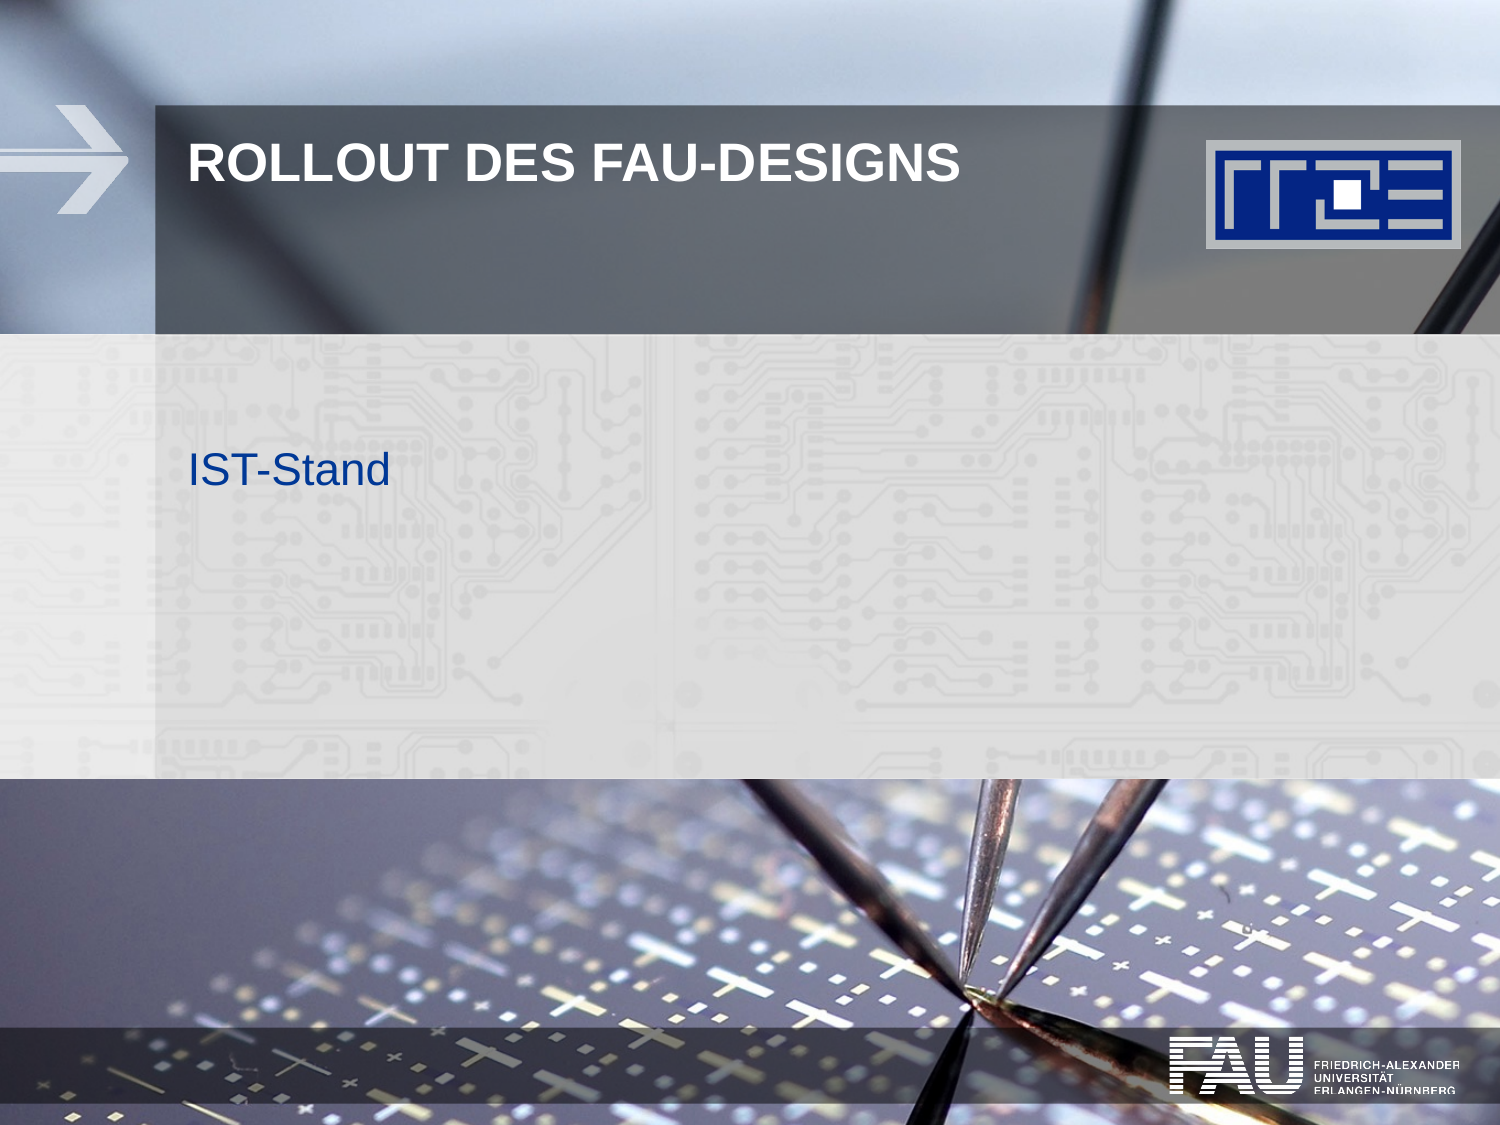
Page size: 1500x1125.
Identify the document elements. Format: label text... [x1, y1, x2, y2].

subtitle IST-Stand [187, 434, 1162, 597]
picture [0, 0, 1500, 1125]
title Rollout des FAU-Designs [187, 112, 1163, 306]
